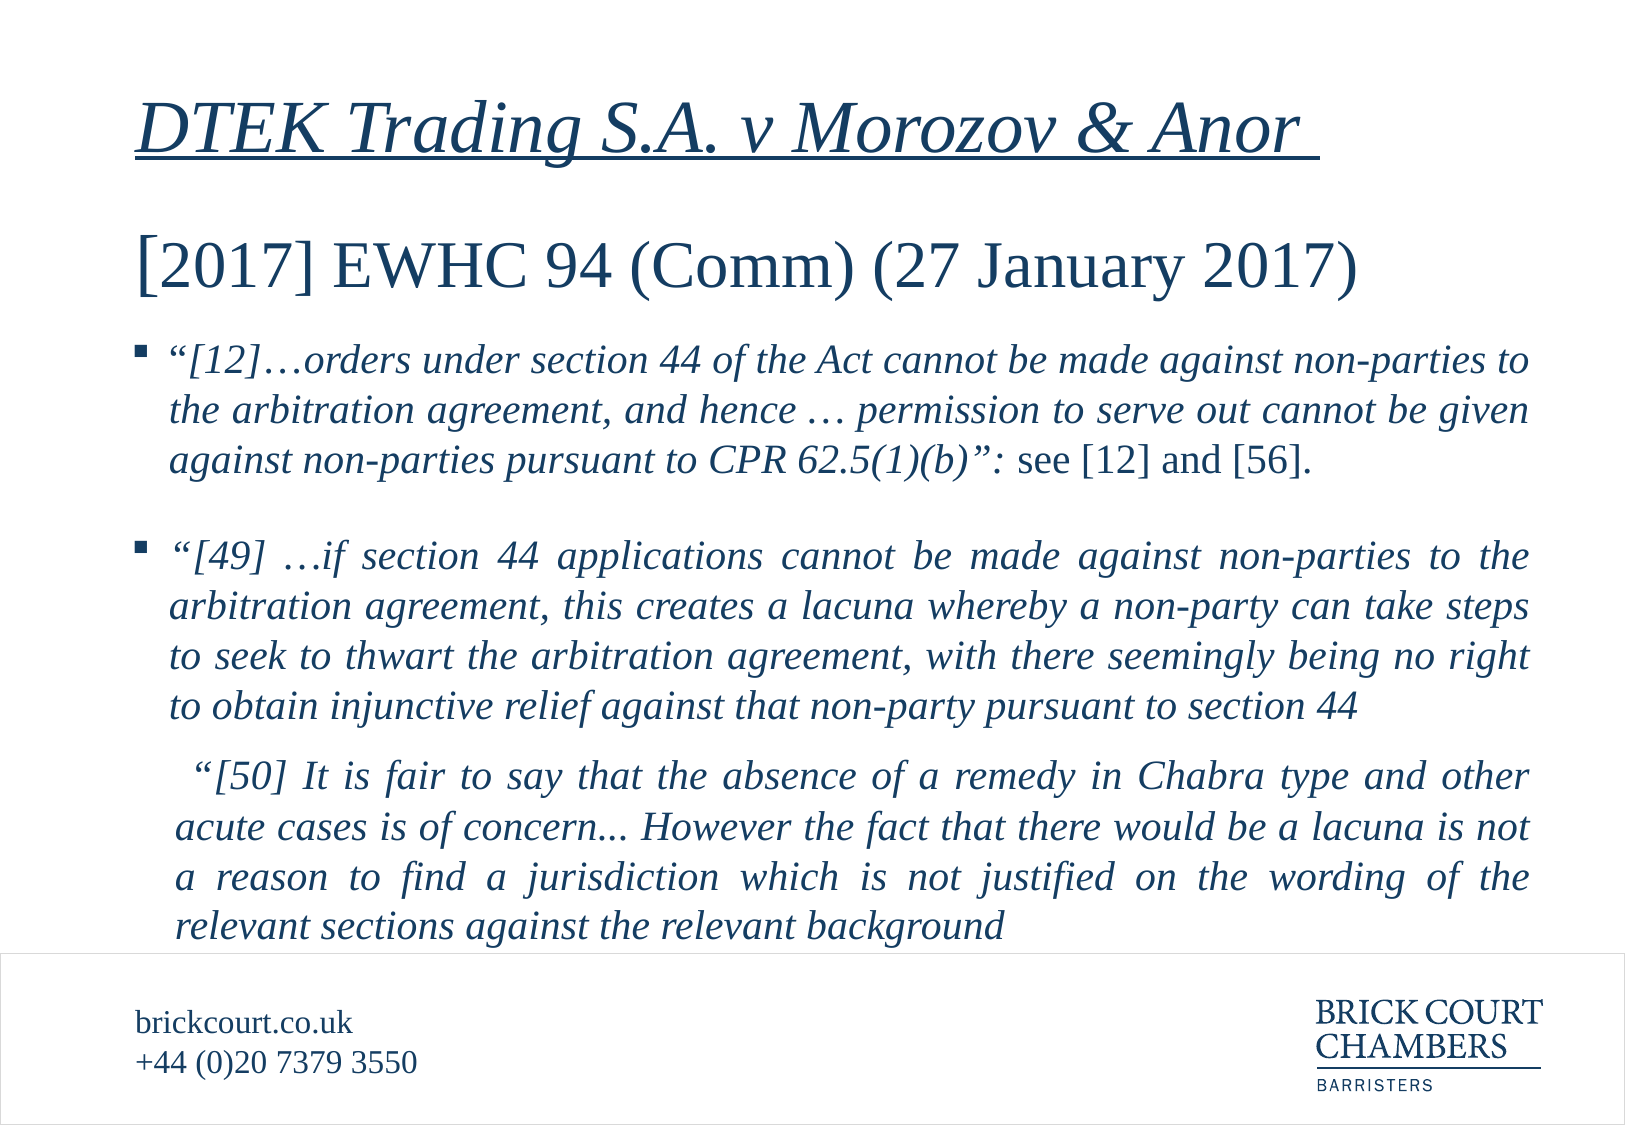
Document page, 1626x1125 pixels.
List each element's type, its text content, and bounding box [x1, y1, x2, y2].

title DTEK Trading S.A. v Morozov & Anor [2017] EWHC 94 (Comm) (27 January 2017) [120, 168, 1543, 310]
footer brickcourt.co.uk +44 (0)20 7379 3550 [120, 992, 516, 1085]
list “[12]…orders under section 44 of the Act cannot be made against non-parties to the arbitration agreement, and hence … permission to serve out cannot be given against non-parties pursuant to CPR 62.5(1)(b)”: see [12] and [56]. “[49] …if section 44 applications cannot be made against non-parties to the arbitration agreement, this creates a lacuna whereby a non-party can take steps to seek to thwart the arbitration agreement, with there seemingly being no right to obtain injunctive relief against that non-party pursuant to section 44 “[50] It is fair to say that the absence of a remedy in Chabra type and other acute cases is of concern... However the fact that there would be a lacuna is not a reason to find a jurisdiction which is not justified on the wording of the relevant sections against the relevant background [120, 325, 1543, 849]
